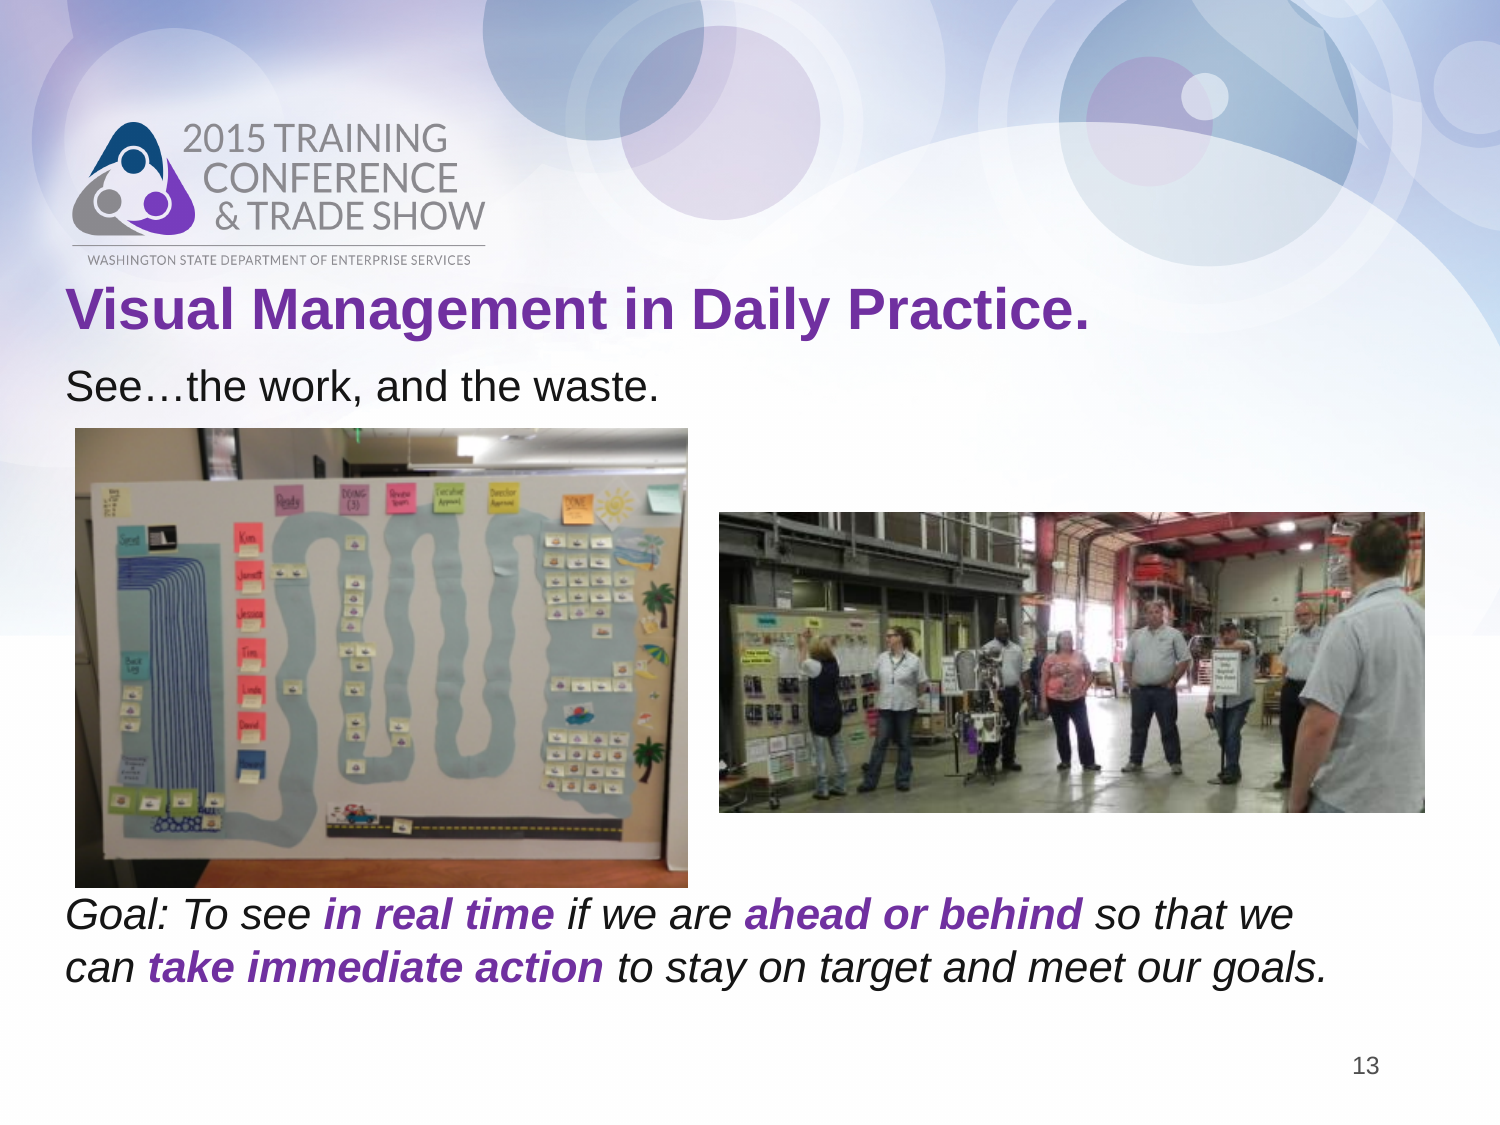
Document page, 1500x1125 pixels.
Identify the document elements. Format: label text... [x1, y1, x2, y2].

list See…the work, and the waste. Goal: To see in real time if we are ahead or behind so that we can take immediate action to stay on target and meet our goals. [50, 350, 1382, 1100]
text_box 13 [1337, 1042, 1425, 1103]
picture [0, 0, 1500, 1125]
title Visual Management in Daily Practice. [50, 262, 1325, 350]
